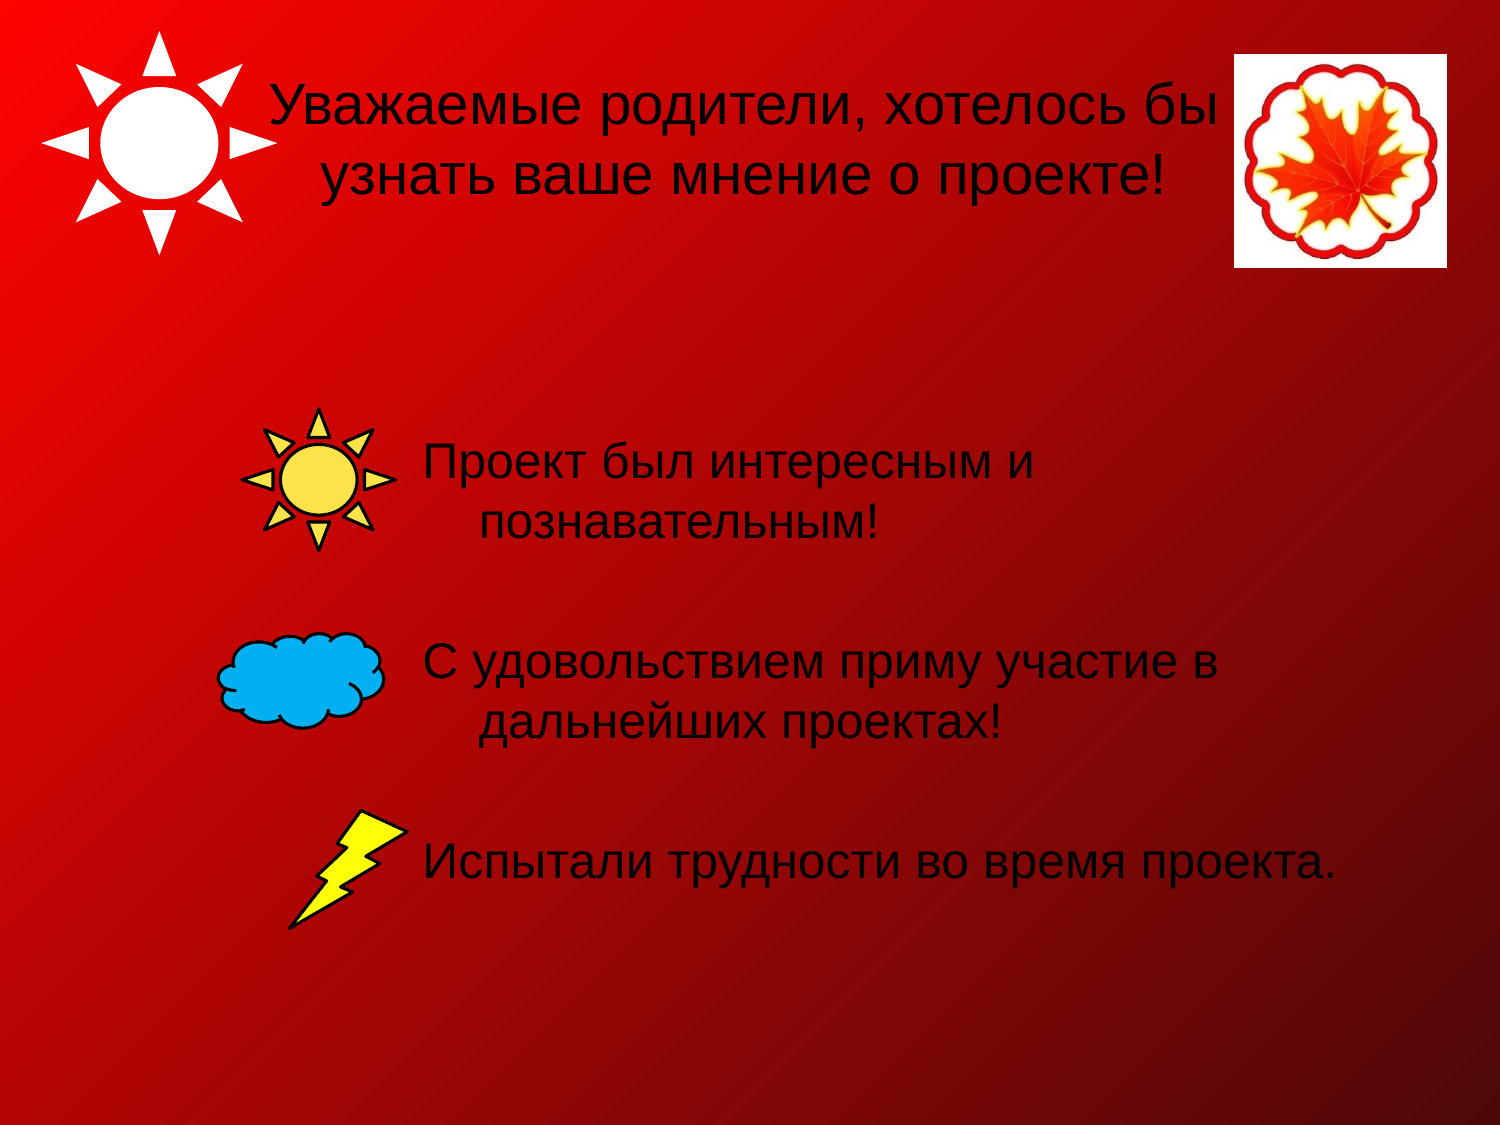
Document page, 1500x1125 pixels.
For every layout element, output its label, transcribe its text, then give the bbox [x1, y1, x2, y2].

text_box [140, 28, 179, 79]
text_box [73, 61, 124, 110]
list Проект был интересным и познавательным! С удовольствием приму участие в дальнейших проектах! Испытали трудности во время проекта. [407, 420, 1420, 776]
text_box [278, 442, 360, 518]
text_box [341, 427, 375, 460]
text_box [73, 176, 124, 225]
text_box [98, 84, 221, 202]
text_box [195, 61, 245, 110]
text_box [195, 176, 245, 225]
text_box [262, 500, 297, 532]
picture [1233, 54, 1448, 268]
text_box [262, 427, 297, 460]
text_box [140, 207, 179, 258]
text_box [239, 467, 276, 492]
text_box [305, 519, 332, 553]
text_box [216, 631, 386, 731]
text_box [39, 124, 91, 162]
text_box [362, 467, 398, 492]
title Уважаемые родители, хотелось бы узнать ваше мнение о проекте! [242, 42, 1247, 231]
text_box [227, 124, 280, 162]
text_box [287, 808, 410, 931]
text_box [341, 500, 375, 532]
text_box [305, 406, 332, 440]
